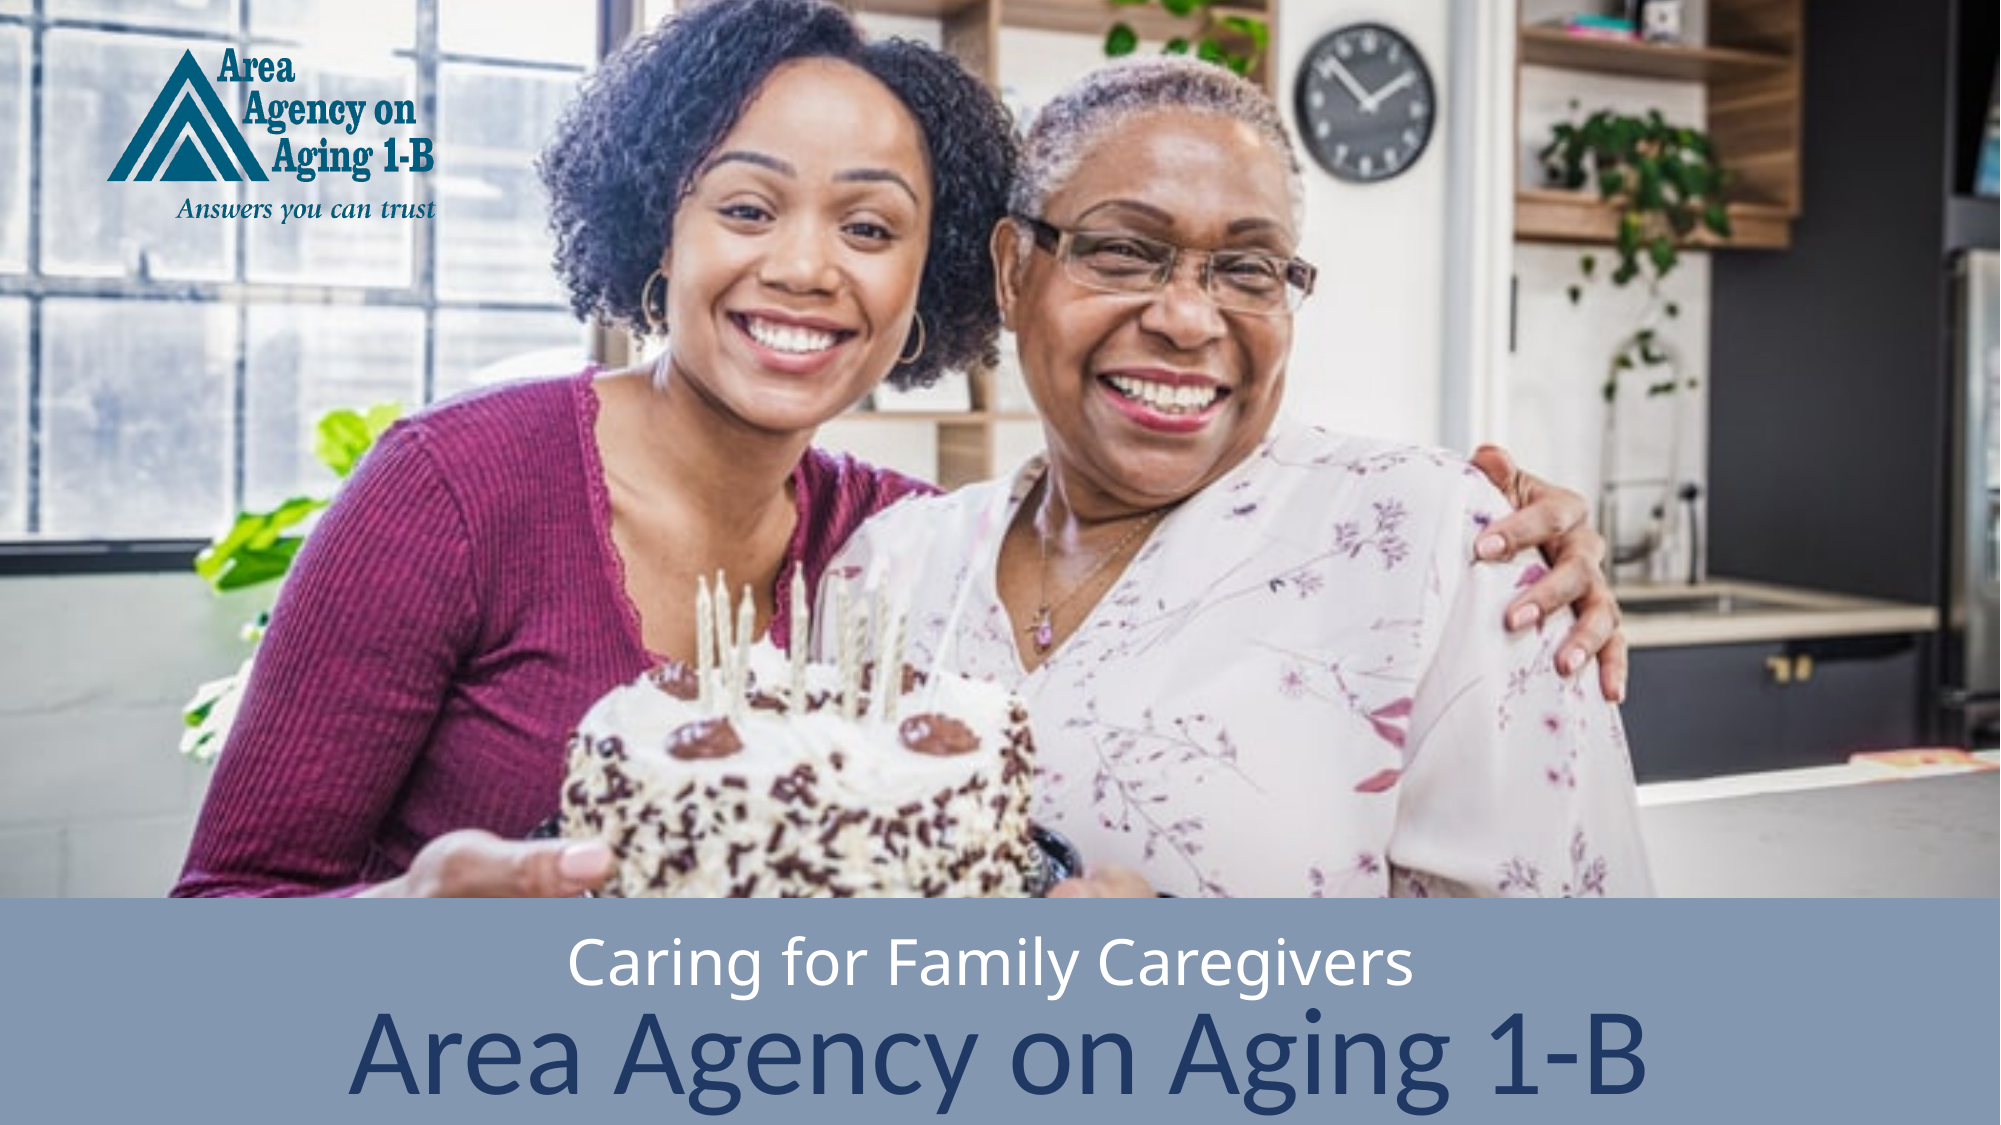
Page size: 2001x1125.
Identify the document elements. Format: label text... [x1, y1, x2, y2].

title Caring for Family Caregivers [137, 921, 1863, 986]
picture [0, 0, 2000, 898]
text_box Area Agency on Aging 1-B [0, 986, 2000, 1122]
